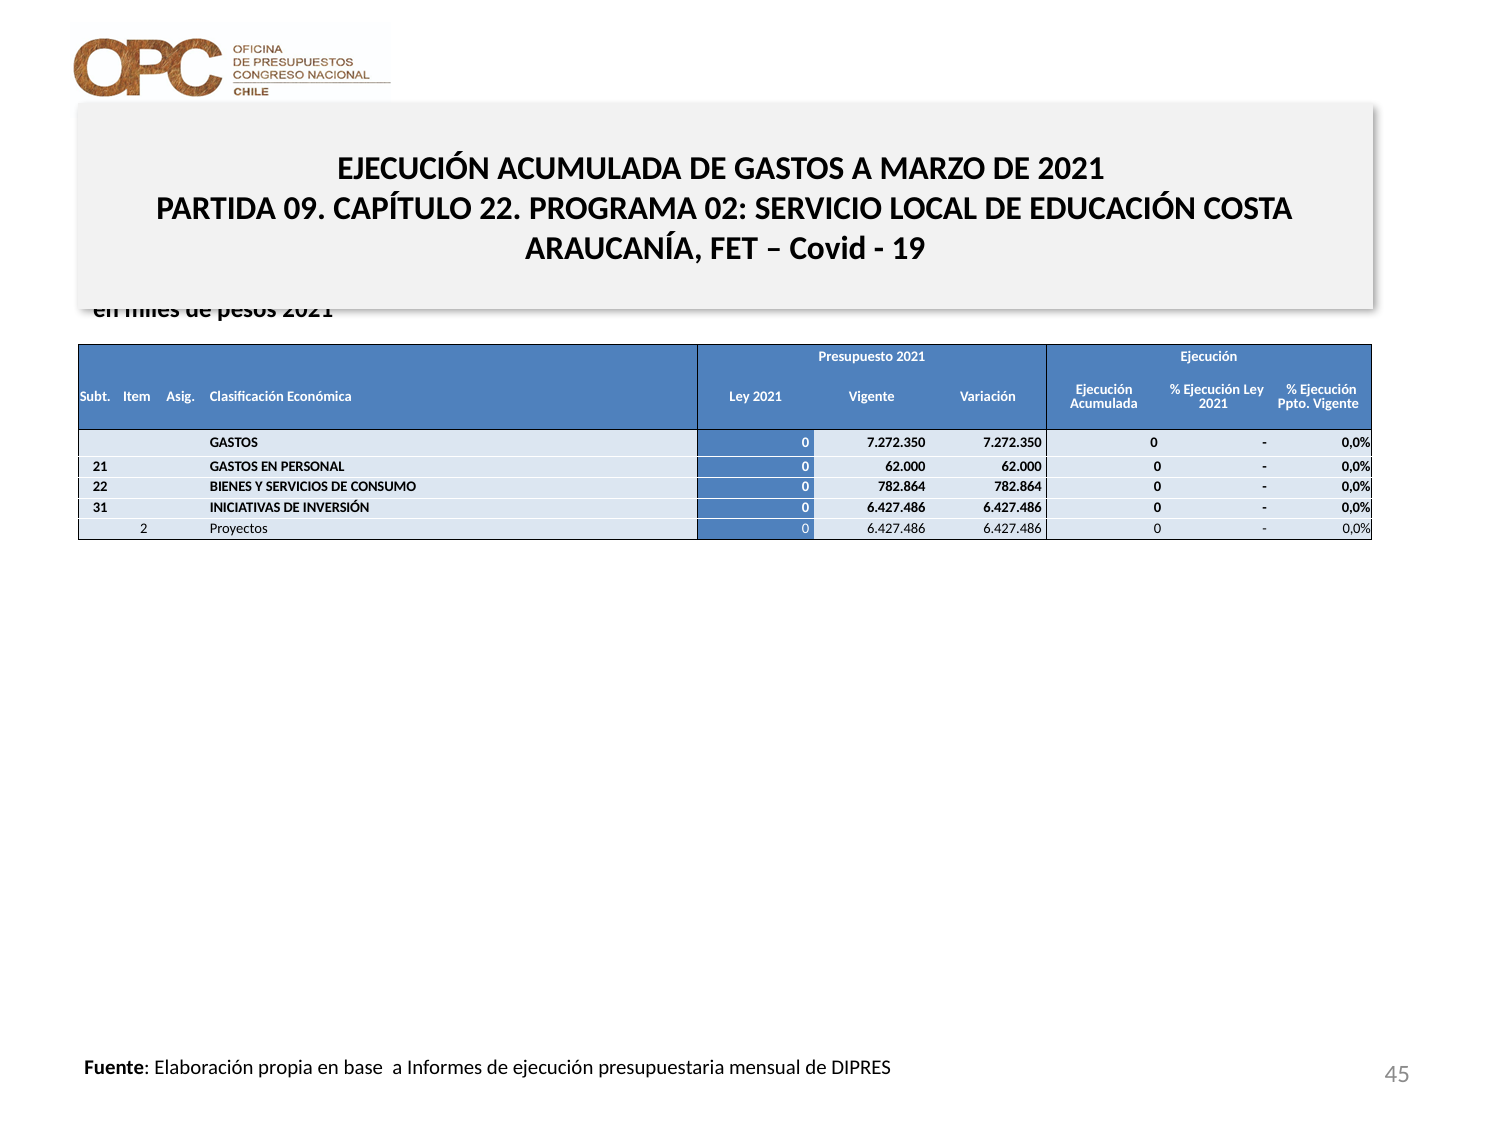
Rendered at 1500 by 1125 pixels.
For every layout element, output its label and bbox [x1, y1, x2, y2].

table_cell [698, 478, 1046, 498]
table_cell [1047, 499, 1371, 518]
table_cell [1047, 430, 1371, 456]
table_cell [79, 457, 697, 477]
slide_number [1074, 1042, 1425, 1103]
table_cell [79, 499, 697, 518]
table_cell [1047, 478, 1371, 498]
title [78, 103, 1373, 308]
table_cell [1047, 365, 1371, 429]
text_box [78, 308, 1373, 344]
table_header [1047, 345, 1371, 365]
table_cell [1047, 519, 1371, 539]
table_header [698, 345, 1046, 365]
table_cell [698, 457, 1046, 477]
table_cell [79, 430, 697, 456]
table_cell [698, 499, 1046, 518]
table_cell [698, 365, 1046, 429]
table_cell [698, 519, 1046, 539]
table_cell [79, 519, 697, 539]
table_header [79, 345, 697, 365]
table_cell [698, 430, 1046, 456]
picture [70, 22, 391, 118]
table_cell [1047, 457, 1371, 477]
table_cell [79, 478, 697, 498]
table_cell [79, 365, 697, 429]
